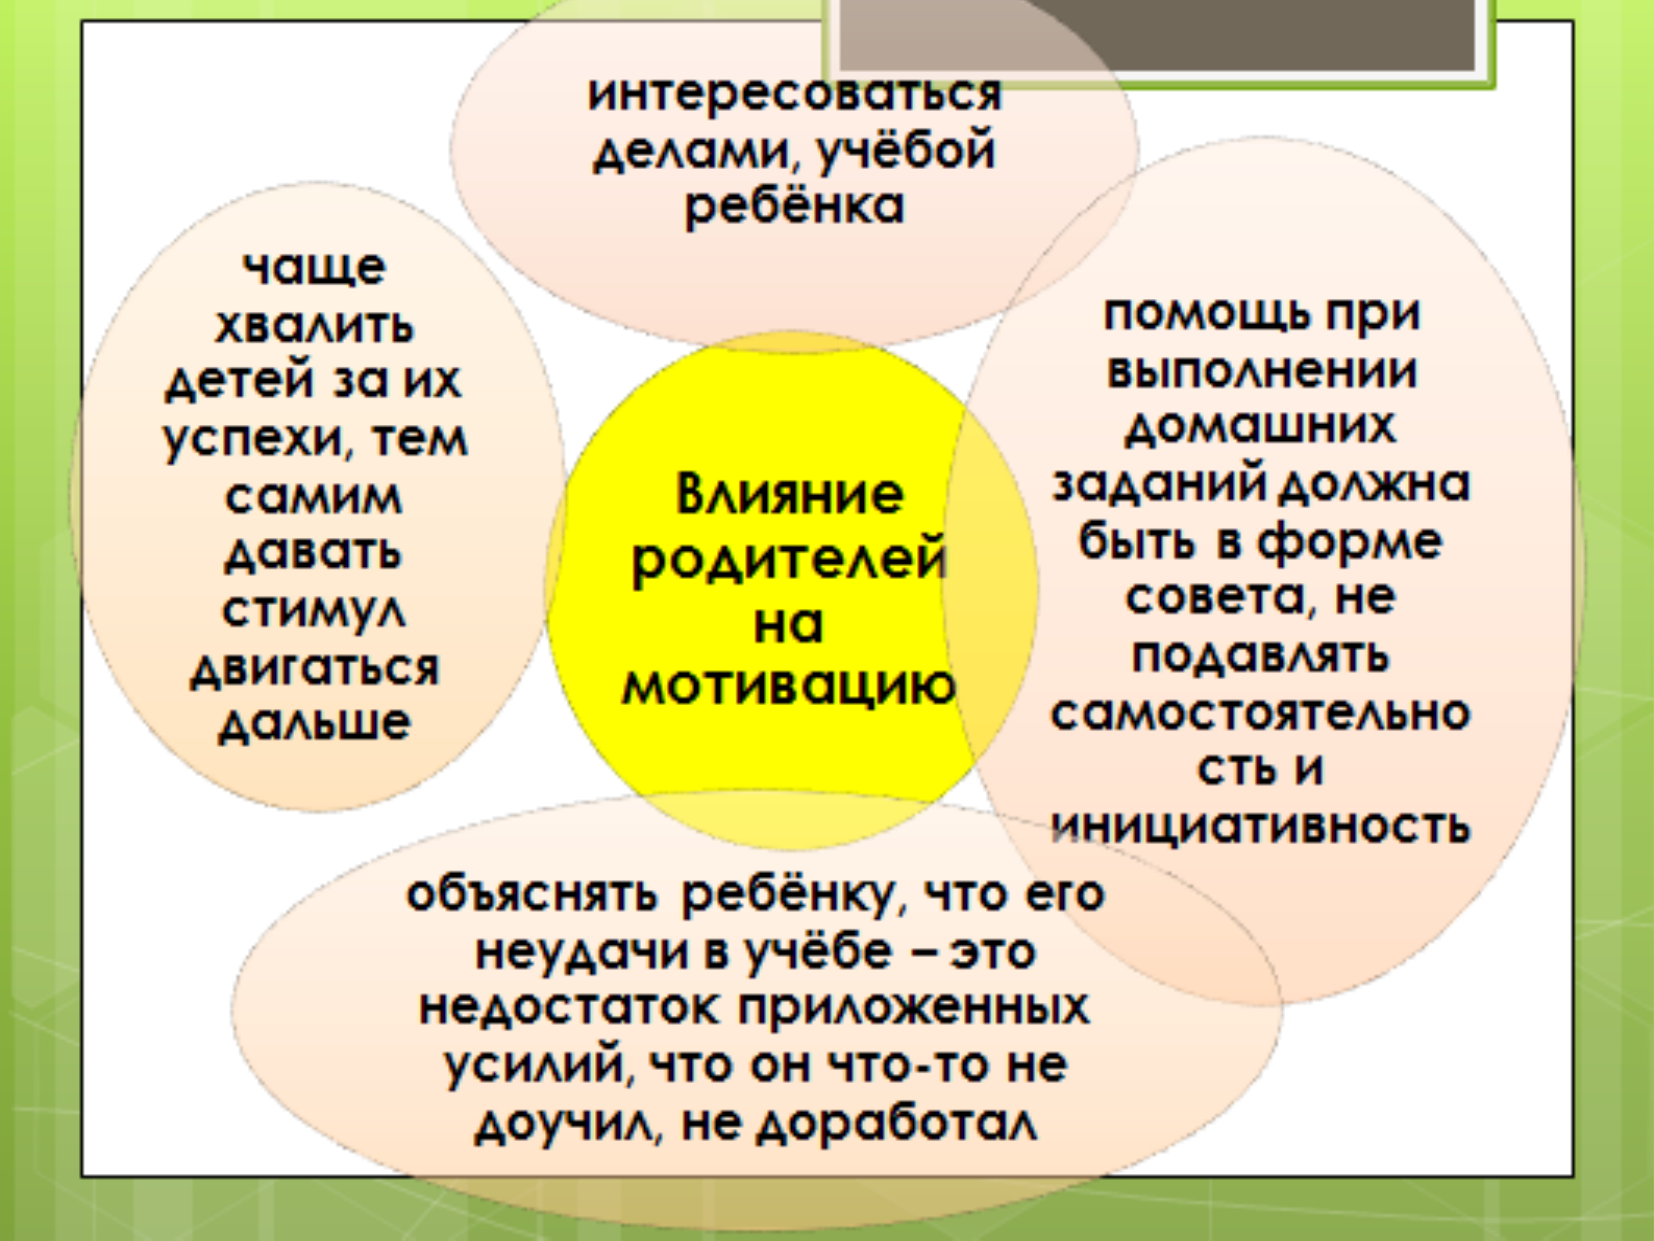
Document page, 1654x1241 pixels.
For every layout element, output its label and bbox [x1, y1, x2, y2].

list [0, 0, 1654, 1241]
